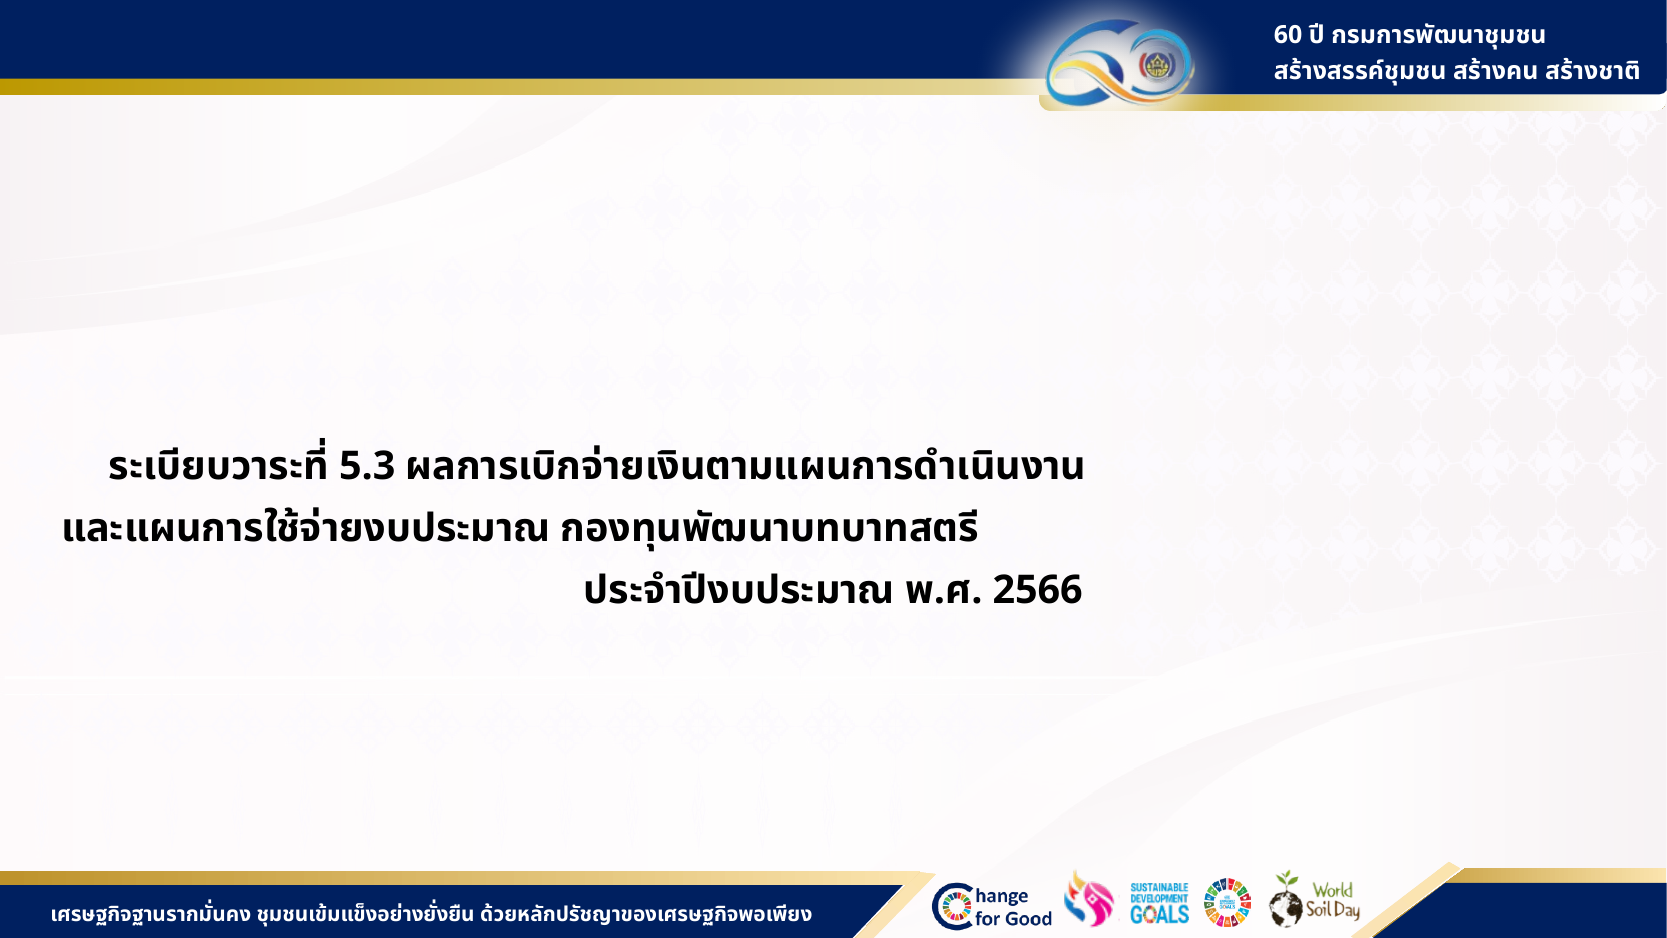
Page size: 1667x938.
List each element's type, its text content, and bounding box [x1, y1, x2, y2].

text_box ระเบียบวาระที่ 5.3 ผลการเบิกจ่ายเงินตามแผนการดำเนินงาน และแผนการใช้จ่ายงบประมาณ กองทุนพัฒนาบทบาทสตรี ประจำปีงบประมาณ พ.ศ. 2566 [0, 407, 1667, 620]
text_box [0, 0, 1667, 209]
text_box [0, 845, 1667, 938]
